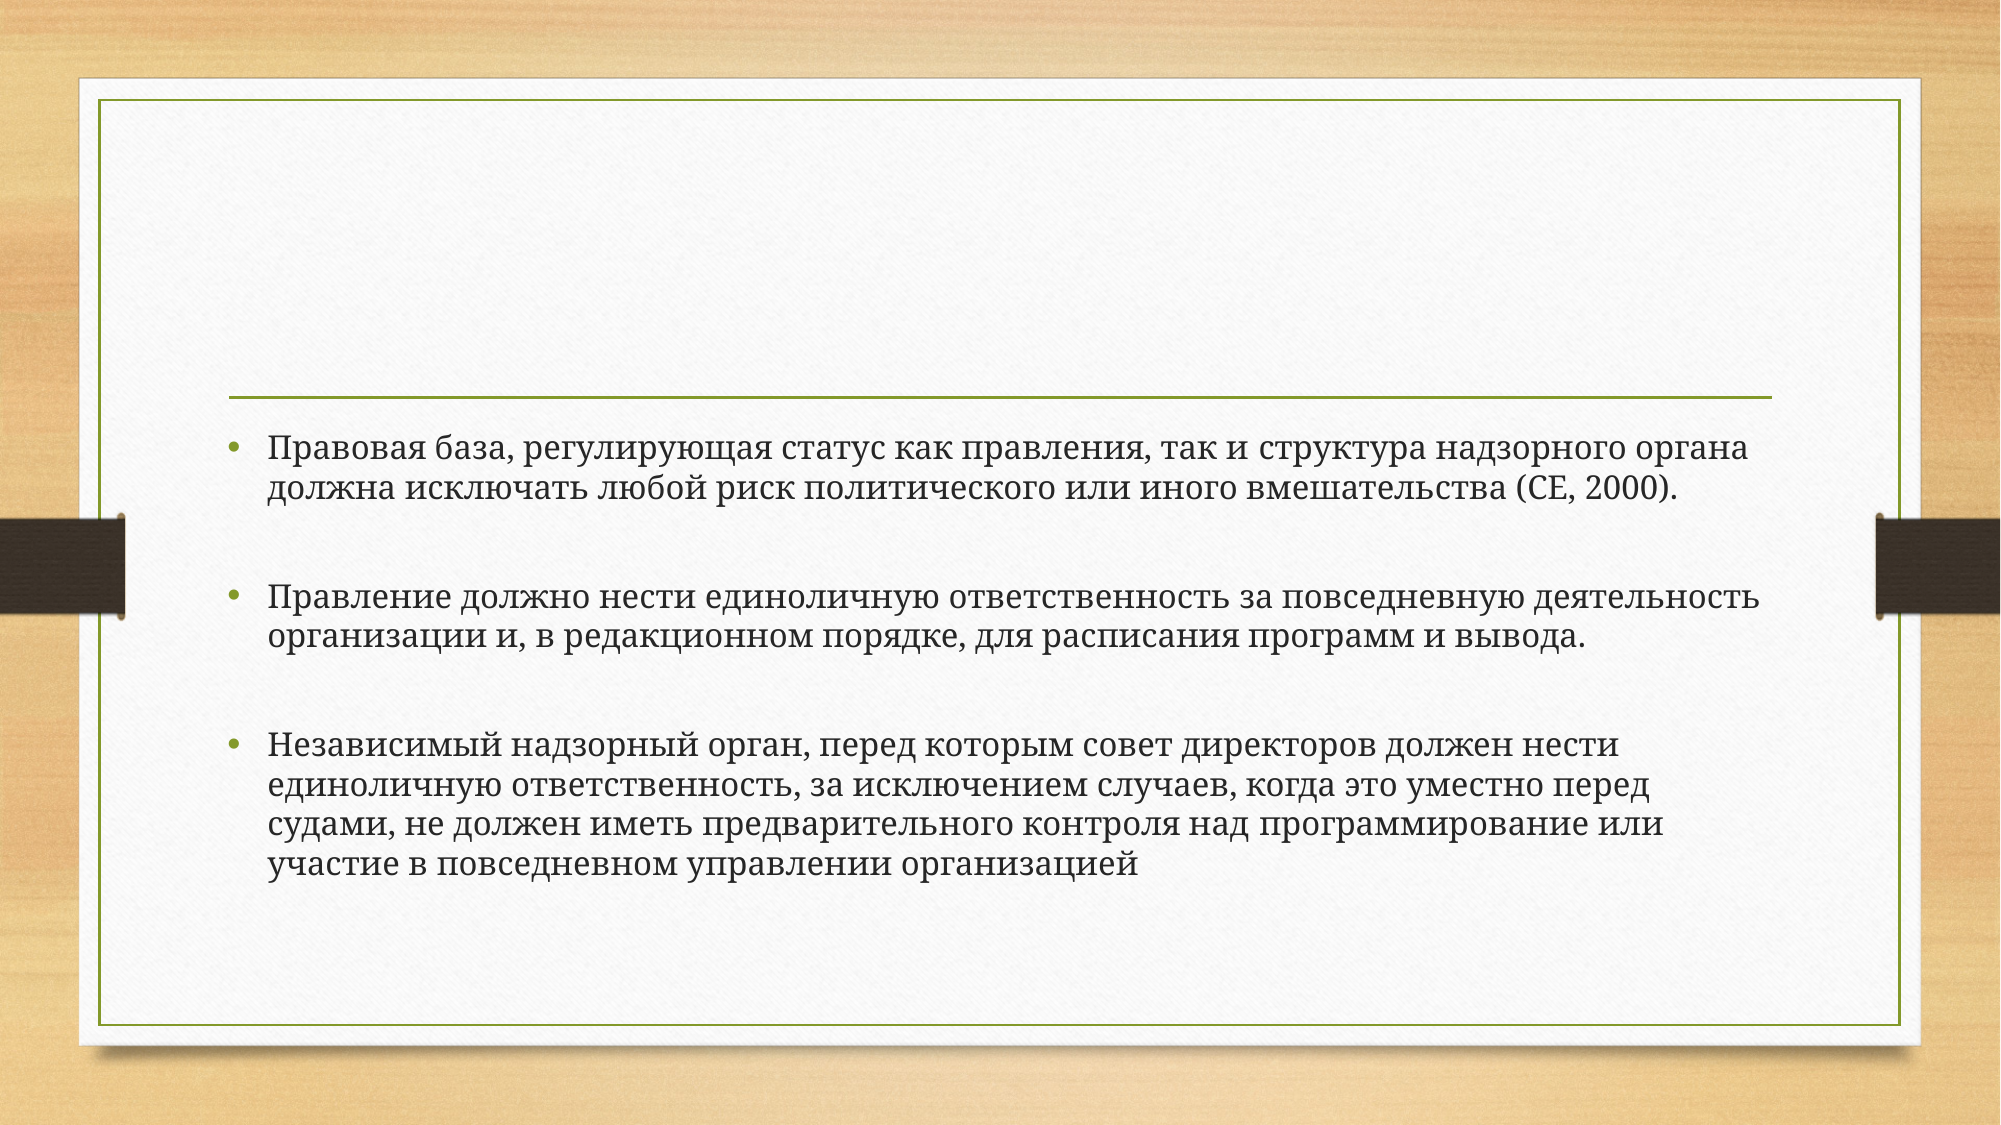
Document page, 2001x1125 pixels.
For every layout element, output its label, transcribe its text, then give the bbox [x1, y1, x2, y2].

picture [0, 0, 2001, 1125]
list Правовая база, регулирующая статус как правления, так и структура надзорного органа должна исключать любой риск политического или иного вмешательства (СЕ, 2000). Правление должно нести единоличную ответственность за повседневную деятельность организации и, в редакционном порядке, для расписания программ и вывода. Независимый надзорный орган, перед которым совет директоров должен нести единоличную ответственность, за исключением случаев, когда это уместно перед судами, не должен иметь предварительного контроля над программирование или участие в повседневном управлении организацией [212, 419, 1788, 964]
